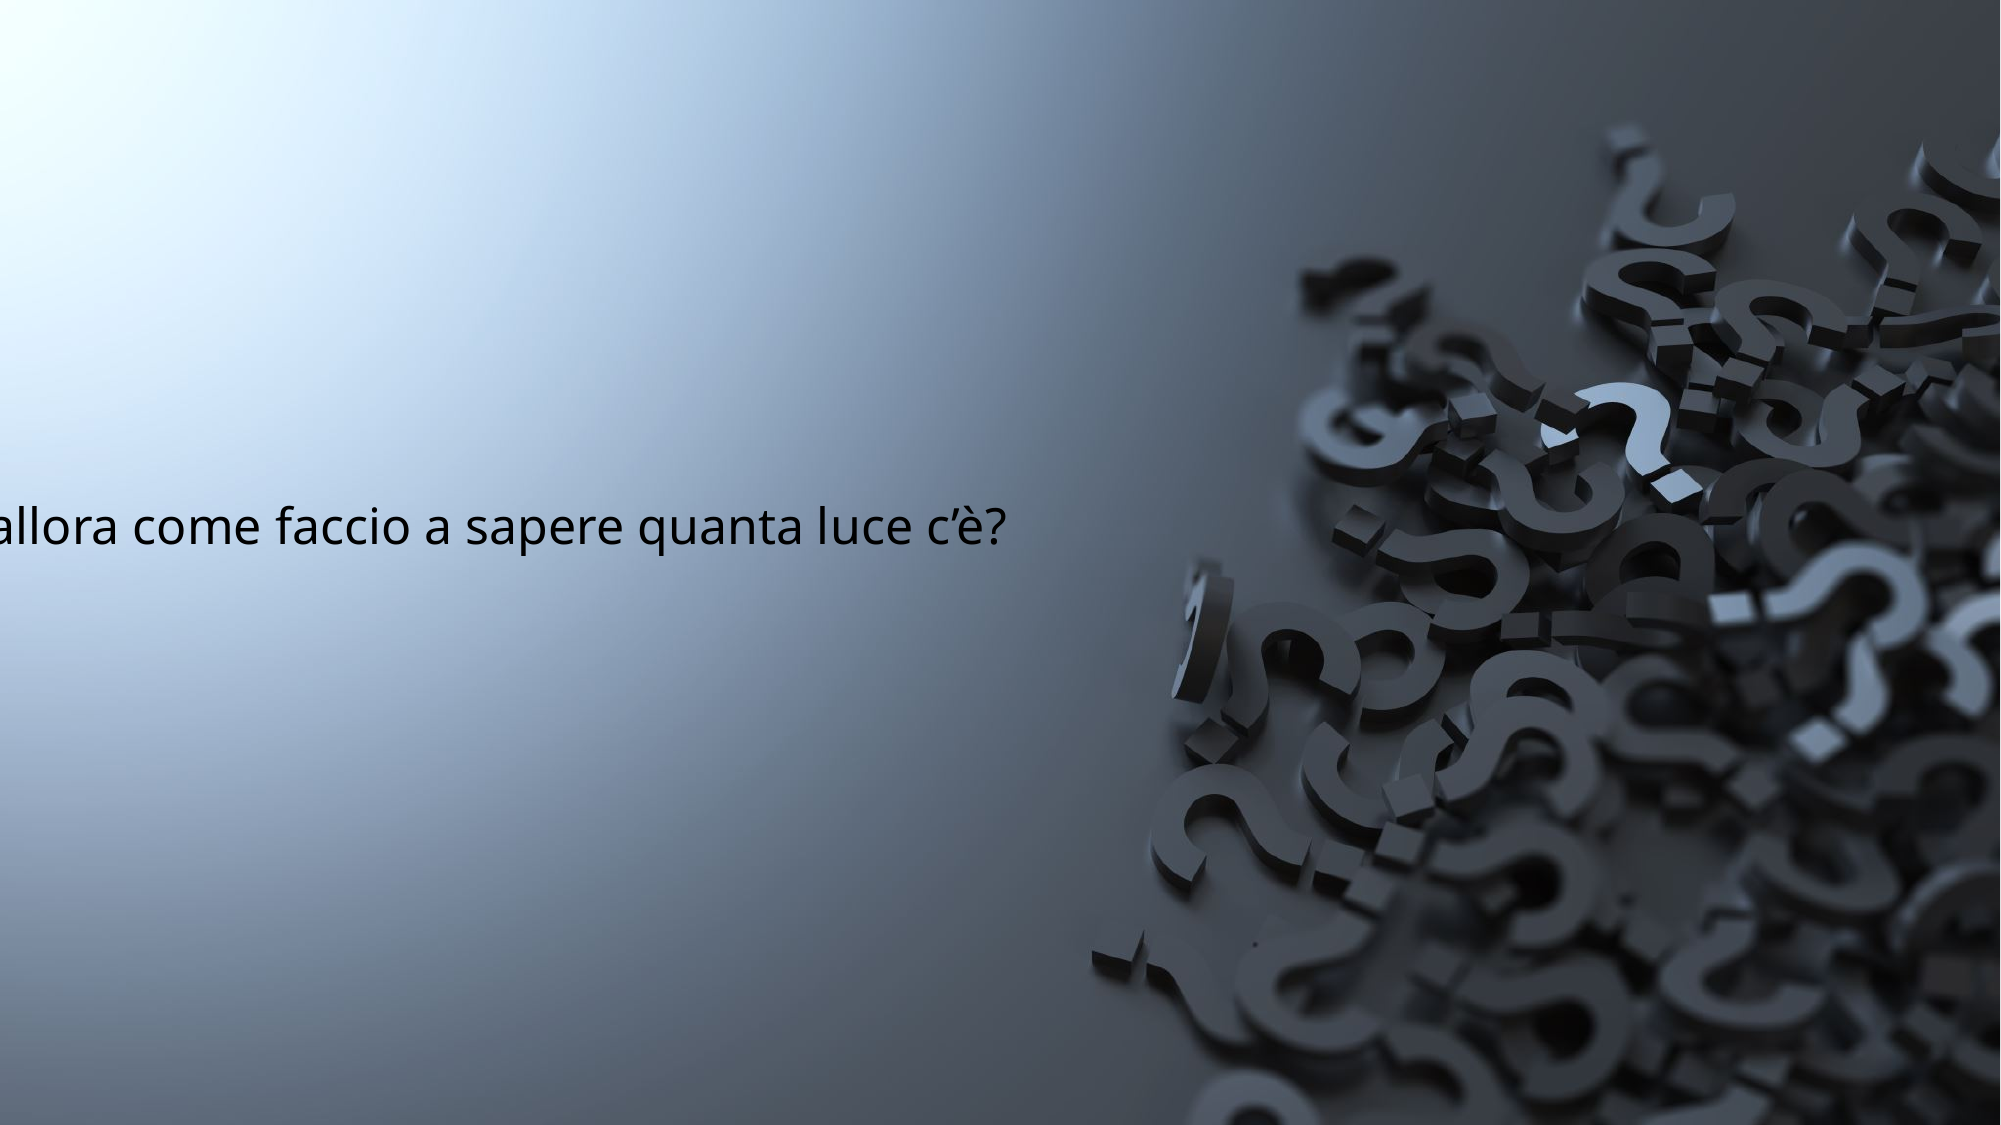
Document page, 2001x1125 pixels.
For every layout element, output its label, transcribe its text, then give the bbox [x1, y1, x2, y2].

text_box allora come faccio a sapere quanta luce c’è? [0, 486, 1023, 562]
picture [0, 0, 2001, 1125]
